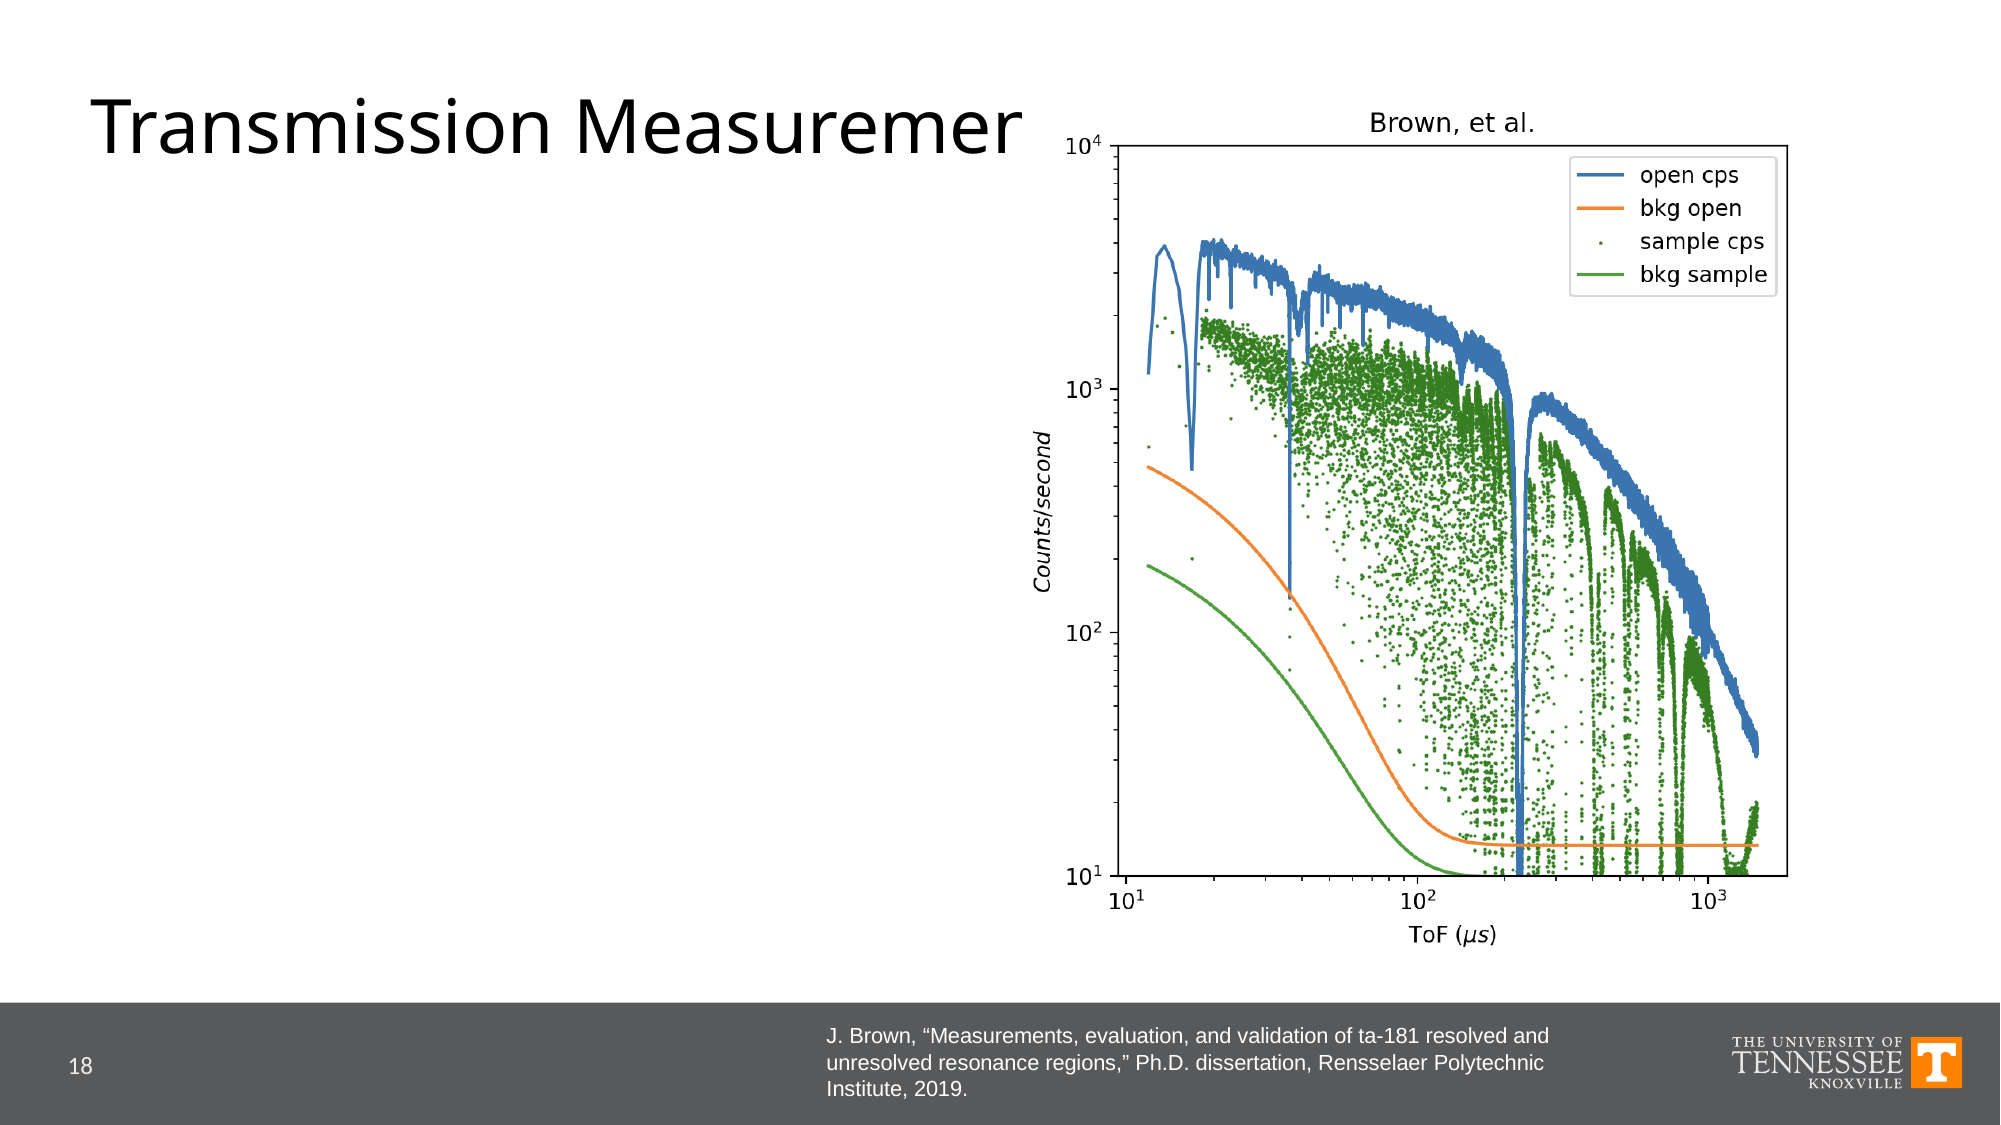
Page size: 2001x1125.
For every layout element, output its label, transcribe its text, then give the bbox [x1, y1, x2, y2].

text_box Transmission Measurement [75, 37, 1925, 222]
slide_number 18 [37, 1042, 109, 1088]
picture [1022, 62, 1866, 961]
text_box J. Brown, “Measurements, evaluation, and validation of ta-181 resolved and unresolved resonance regions,” Ph.D. dissertation, Rensselaer Polytechnic Institute, 2019. [811, 1014, 1566, 1108]
